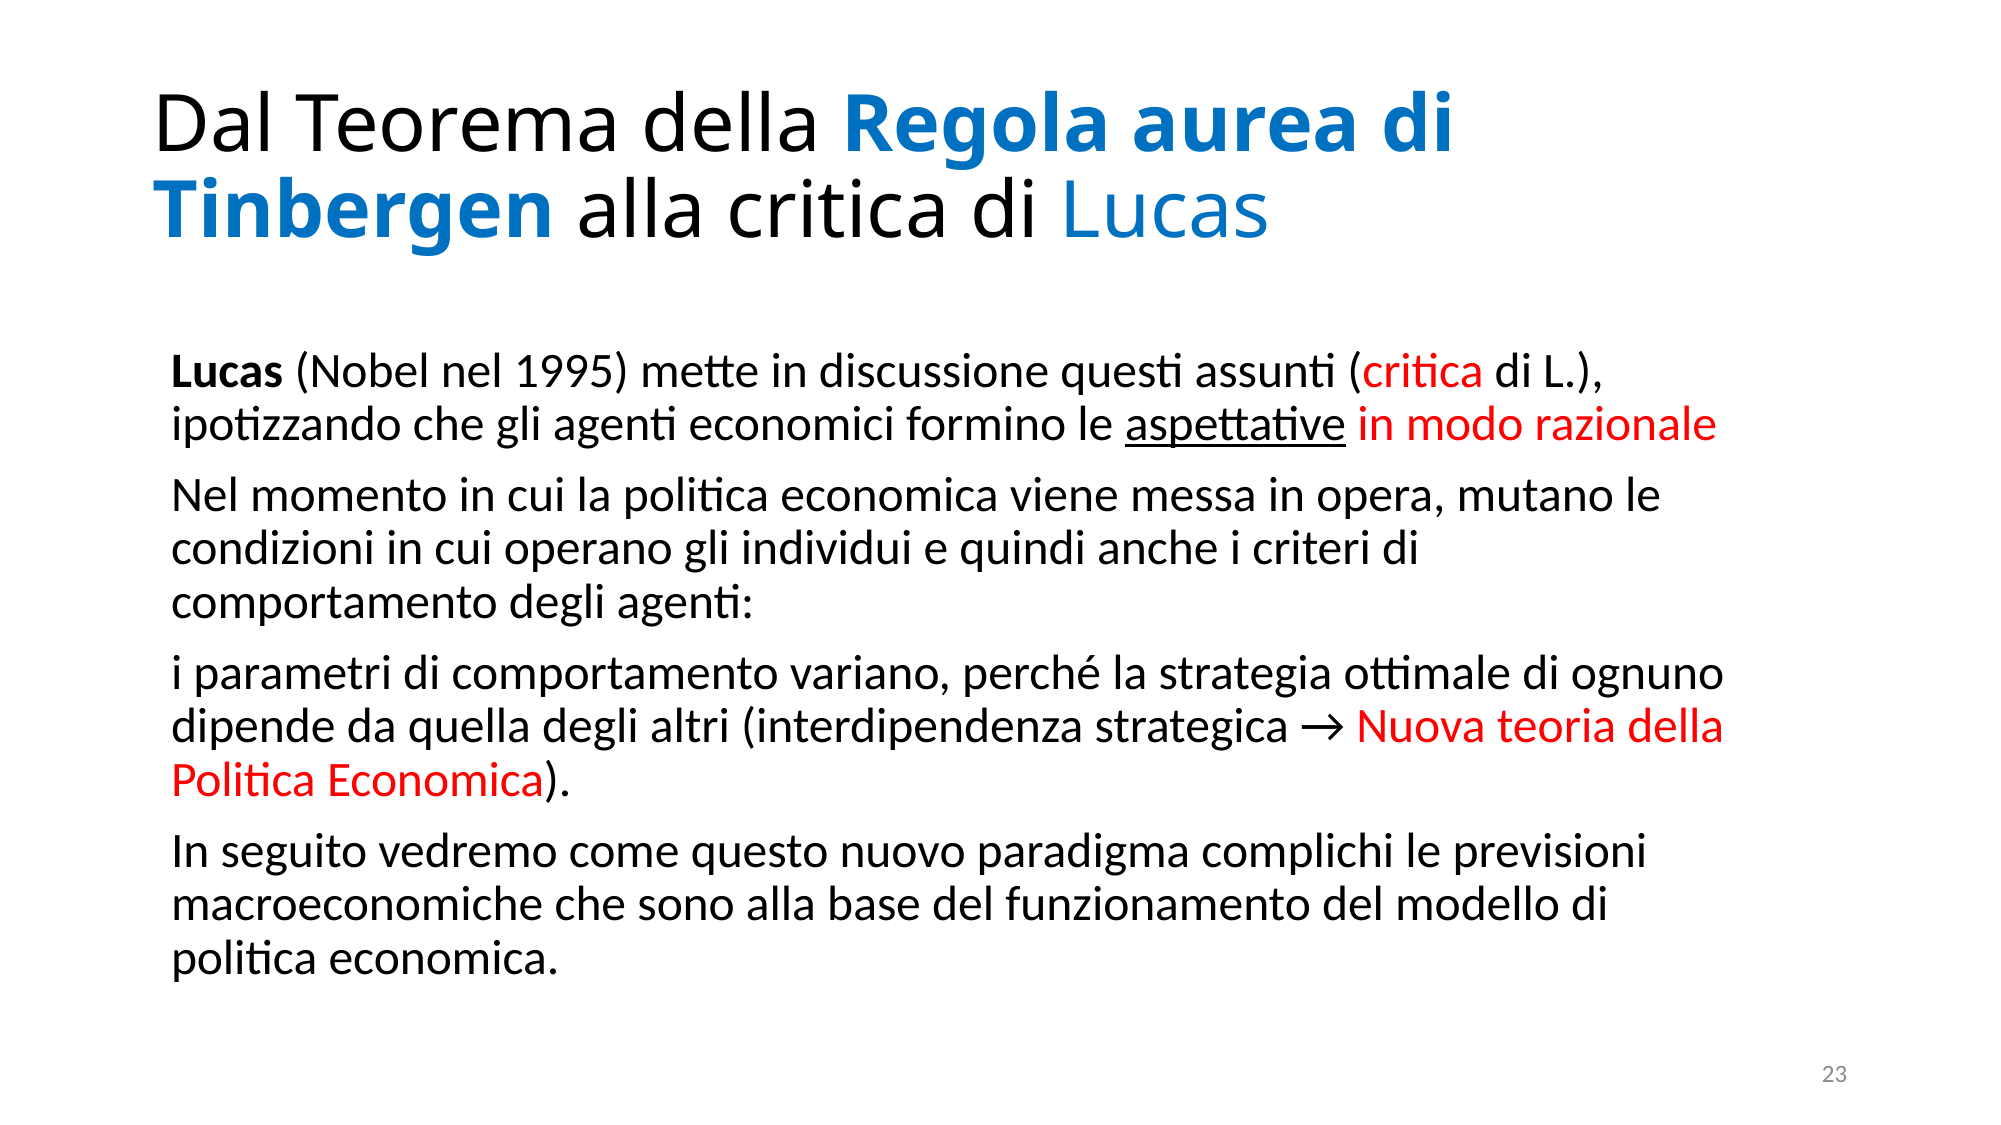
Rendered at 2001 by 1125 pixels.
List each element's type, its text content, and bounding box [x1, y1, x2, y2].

slide_number 23 [1412, 1042, 1863, 1103]
list Lucas (Nobel nel 1995) mette in discussione questi assunti (critica di L.), ipotizzando che gli agenti economici formino le aspettative in modo razionale Nel momento in cui la politica economica viene messa in opera, mutano le condizioni in cui operano gli individui e quindi anche i criteri di comportamento degli agenti: i parametri di comportamento variano, perché la strategia ottimale di ognuno dipende da quella degli altri (interdipendenza strategica → Nuova teoria della Politica Economica). In seguito vedremo come questo nuovo paradigma complichi le previsioni macroeconomiche che sono alla base del funzionamento del modello di politica economica. [156, 336, 1763, 1002]
title Dal Teorema della Regola aurea di Tinbergen alla critica di Lucas [137, 59, 1863, 278]
